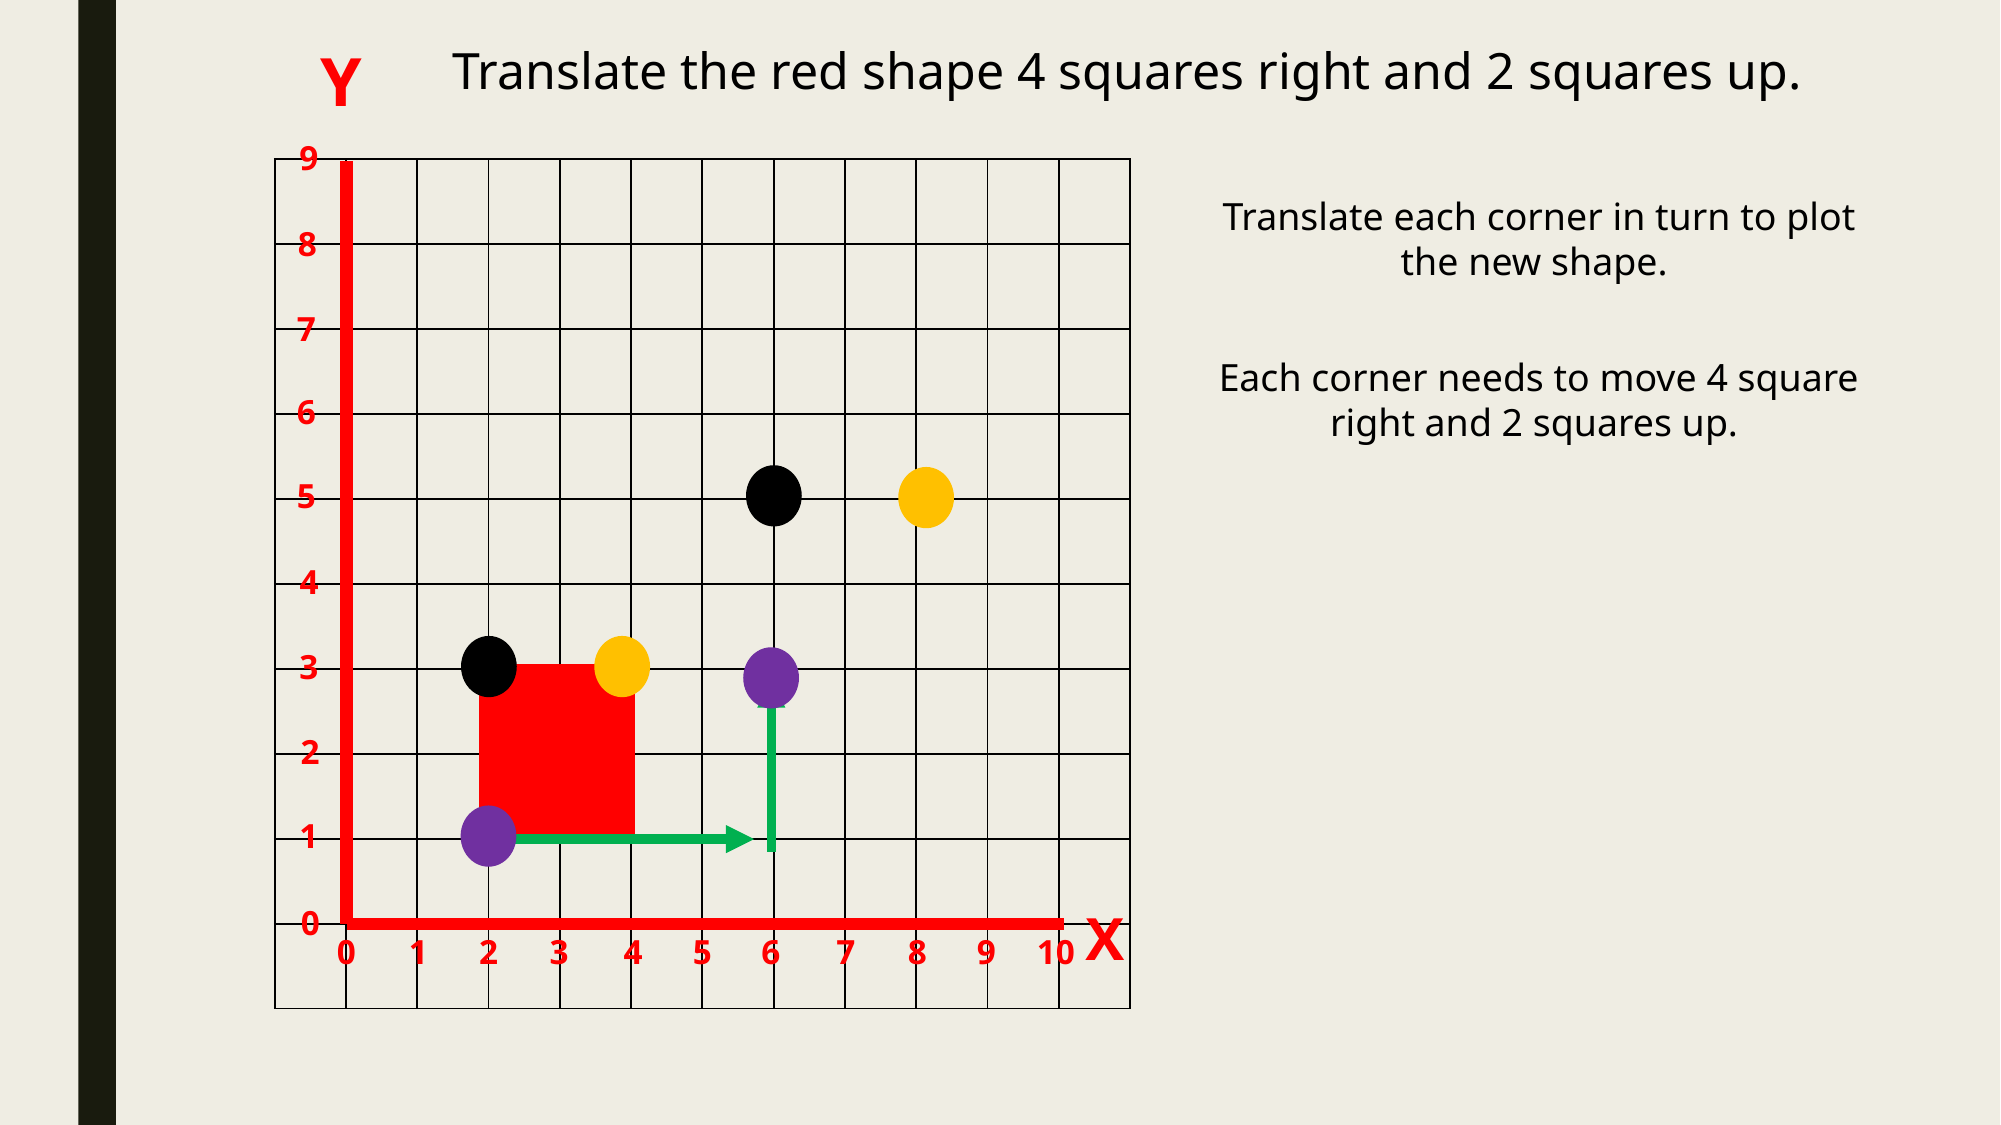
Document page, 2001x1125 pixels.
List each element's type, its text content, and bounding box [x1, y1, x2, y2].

table_cell [846, 670, 915, 753]
table_cell [988, 245, 1058, 328]
table_cell [418, 670, 479, 753]
table_header [775, 160, 844, 243]
text_box Y [306, 32, 378, 128]
table_cell [372, 415, 416, 498]
table_cell [776, 755, 844, 838]
table_cell [276, 415, 281, 498]
table_cell [372, 330, 416, 413]
table_cell [846, 840, 915, 918]
table_cell [632, 330, 701, 413]
table_cell [276, 840, 281, 923]
table_cell [846, 500, 915, 583]
table_cell [917, 585, 987, 668]
text_box Translate each corner in turn to plot the new shape. [1186, 185, 1892, 290]
table_cell [347, 930, 416, 1008]
table_cell [776, 670, 844, 753]
table_cell [372, 840, 416, 918]
table_cell [917, 245, 987, 328]
table_cell [703, 415, 773, 498]
text_box X [1070, 894, 1139, 980]
table_cell [775, 415, 844, 498]
table_cell [988, 755, 1058, 838]
text_box [479, 664, 635, 834]
table_cell [276, 925, 345, 1008]
table_cell [1060, 245, 1129, 328]
table_cell [561, 980, 630, 1008]
text_box [898, 466, 955, 529]
table_cell [917, 840, 987, 918]
table_cell [917, 670, 987, 753]
table_cell [917, 500, 987, 583]
text_box Each corner needs to move 4 square right and 2 squares up. [1186, 346, 1892, 452]
table_cell [703, 500, 773, 583]
table_cell [632, 980, 701, 1008]
table_cell [276, 500, 281, 583]
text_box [463, 923, 1091, 980]
table_cell [1060, 840, 1129, 923]
table_header [561, 160, 630, 243]
table_header [276, 160, 281, 243]
table_cell [276, 585, 281, 668]
table_cell [846, 415, 915, 498]
table_header [988, 160, 1058, 243]
table_cell [703, 245, 773, 328]
text_box Translate the red shape 4 squares right and 2 squares up. [437, 32, 1831, 108]
table_cell [846, 755, 915, 838]
text_box 9 [284, 129, 334, 160]
table_cell [418, 330, 488, 413]
table_cell [846, 980, 915, 1008]
table_cell [917, 415, 987, 498]
table_cell [1060, 670, 1129, 753]
table_cell [632, 844, 701, 918]
table_cell [561, 500, 630, 583]
table_cell [775, 585, 844, 668]
table_cell [635, 670, 701, 753]
table_cell [703, 980, 773, 1008]
table_cell [418, 500, 488, 583]
table_cell [846, 245, 915, 328]
table_cell [988, 585, 1058, 668]
table_cell [276, 245, 281, 328]
table_cell [489, 980, 559, 1008]
table_header [372, 160, 416, 243]
table_cell [372, 755, 416, 838]
text_box 1 [394, 924, 443, 979]
table_cell [372, 500, 416, 583]
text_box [281, 160, 372, 980]
text_box [460, 805, 517, 867]
text_box [461, 635, 517, 698]
table_cell [632, 500, 701, 583]
table_cell [276, 670, 281, 753]
table_cell [489, 330, 559, 413]
table_cell [703, 585, 773, 668]
table_cell [276, 755, 281, 838]
table_cell [775, 980, 844, 1008]
table_cell [846, 330, 915, 413]
table_cell [917, 755, 987, 838]
table_cell [561, 245, 630, 328]
table_cell [917, 980, 987, 1008]
table_cell [1060, 415, 1129, 498]
table_cell [561, 415, 630, 498]
table_header [632, 160, 701, 243]
table_cell [632, 415, 701, 498]
table_cell [561, 585, 630, 664]
table_cell [1060, 585, 1129, 668]
table_header [489, 160, 559, 243]
table_header [1060, 160, 1129, 243]
table_cell [988, 670, 1058, 753]
table_cell [1060, 330, 1129, 413]
table_header [846, 160, 915, 243]
table_cell [703, 840, 773, 918]
table_cell [775, 330, 844, 413]
table_cell [775, 840, 844, 918]
table_cell [632, 585, 701, 668]
table_cell [489, 415, 559, 498]
table_header [703, 160, 773, 243]
table_cell [1060, 500, 1129, 583]
table_cell [988, 500, 1058, 583]
table_cell [418, 245, 488, 328]
table_cell [846, 585, 915, 668]
table_cell [561, 330, 630, 413]
text_box [594, 635, 651, 698]
table_cell [917, 330, 987, 413]
table_cell [703, 670, 767, 753]
table_cell [703, 330, 773, 413]
table_cell [1060, 755, 1129, 838]
table_cell [418, 755, 479, 838]
table_cell [1060, 980, 1129, 1008]
table_header [917, 160, 987, 243]
table_cell [489, 245, 559, 328]
table_cell [276, 330, 281, 413]
text_box [746, 465, 802, 527]
table_cell [418, 585, 488, 668]
table_cell [775, 500, 844, 583]
table_cell [489, 844, 559, 918]
table_cell [988, 980, 1058, 1008]
text_box [743, 647, 799, 709]
table_cell [372, 245, 416, 328]
table_cell [632, 245, 701, 328]
table_cell [561, 844, 630, 918]
table_cell [372, 585, 416, 668]
table_cell [372, 670, 416, 753]
table_cell [635, 755, 701, 834]
table_cell [988, 330, 1058, 413]
table_header [418, 160, 488, 243]
table_cell [775, 245, 844, 328]
table_cell [489, 585, 559, 664]
table_cell [418, 840, 488, 918]
table_cell [418, 930, 488, 1008]
table_cell [489, 500, 559, 583]
table_cell [703, 755, 767, 838]
table_cell [988, 840, 1058, 918]
table_cell [988, 415, 1058, 498]
table_cell [418, 415, 488, 498]
